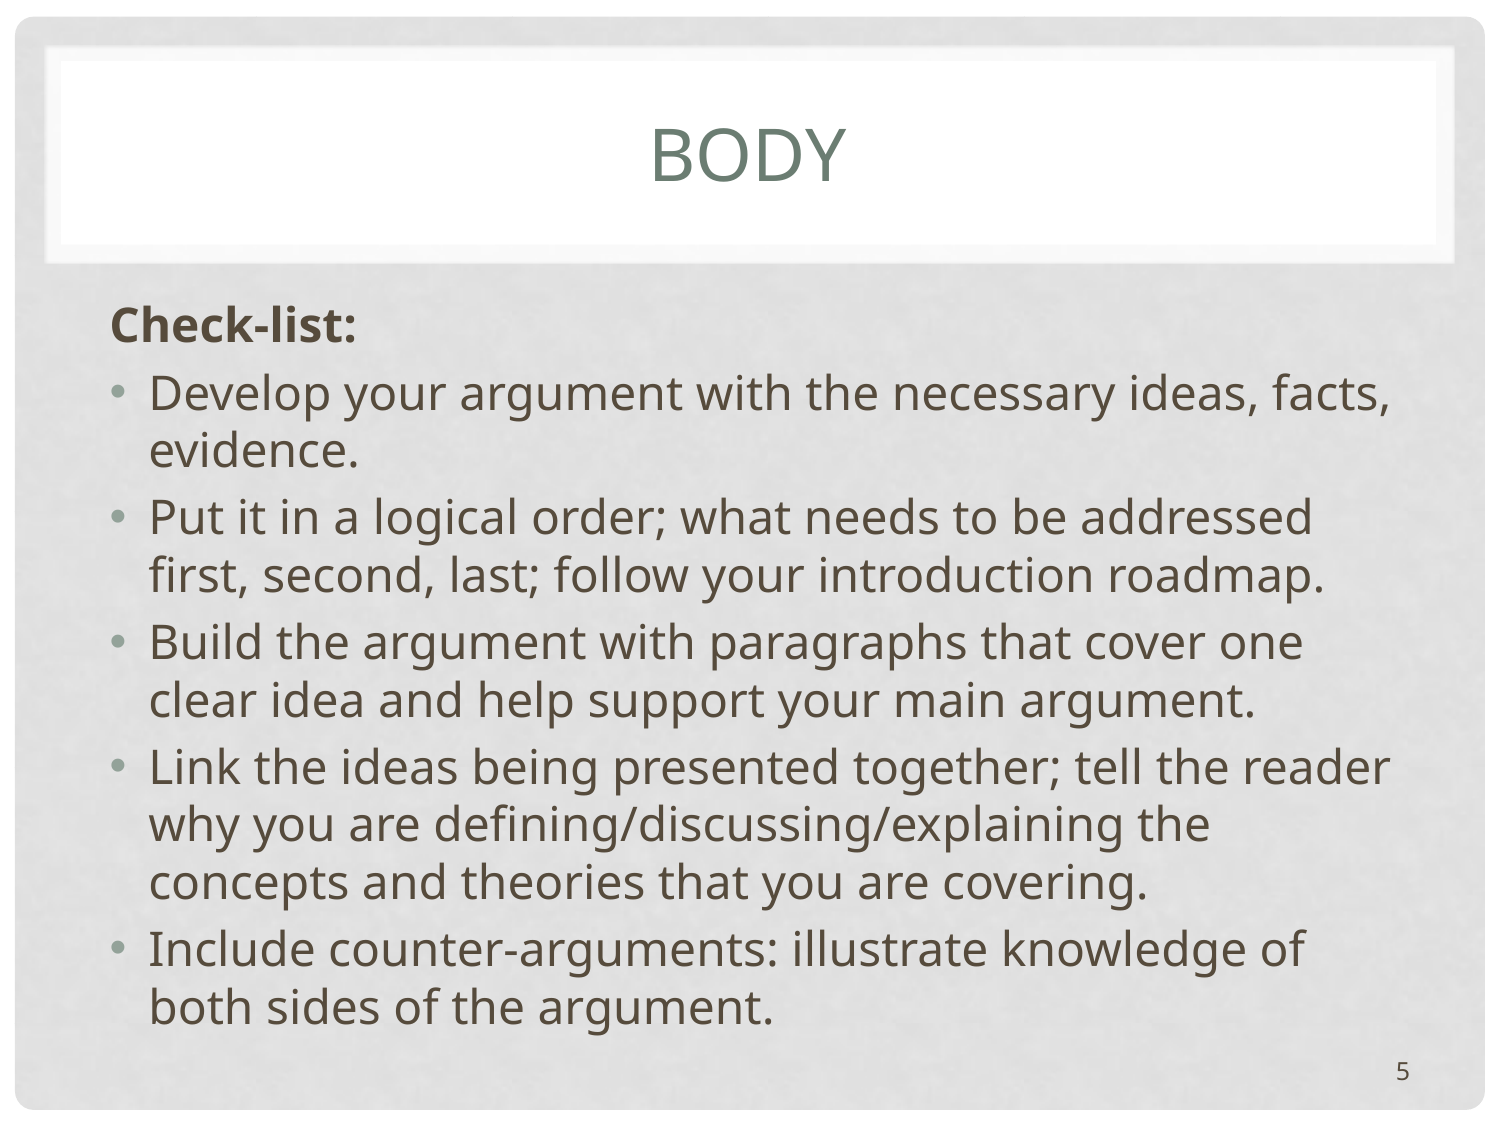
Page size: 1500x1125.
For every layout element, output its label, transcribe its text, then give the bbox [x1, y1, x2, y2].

slide_number 5 [1074, 1042, 1425, 1103]
list Check-list: Develop your argument with the necessary ideas, facts, evidence. Put it in a logical order; what needs to be addressed first, second, last; follow your introduction roadmap. Build the argument with paragraphs that cover one clear idea and help support your main argument. Link the ideas being presented together; tell the reader why you are defining/discussing/explaining the concepts and theories that you are covering. Include counter-arguments: illustrate knowledge of both sides of the argument. [75, 287, 1425, 1047]
title body [69, 66, 1425, 238]
